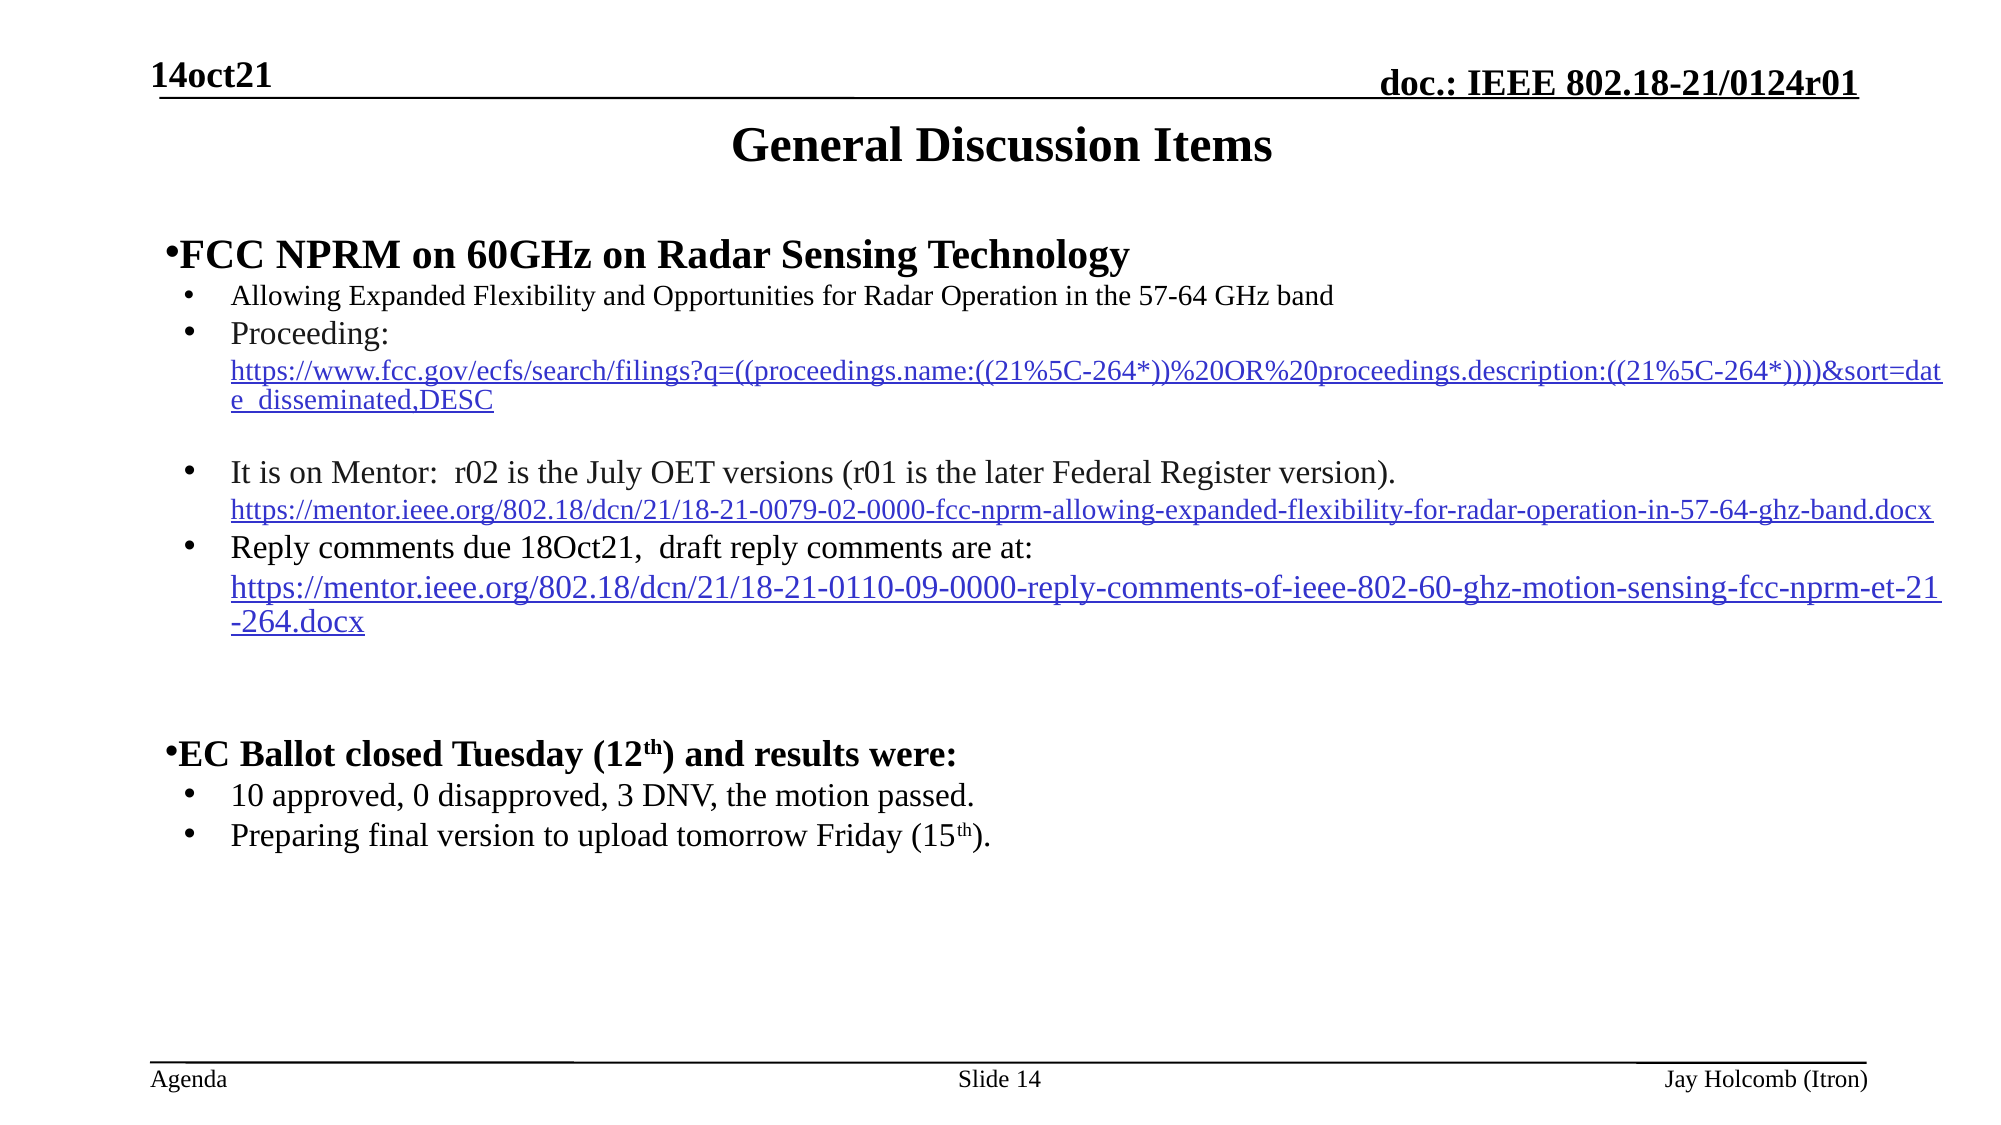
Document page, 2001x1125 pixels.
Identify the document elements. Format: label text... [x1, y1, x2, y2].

title General Discussion Items [364, 103, 1640, 168]
list FCC NPRM on 60GHz on Radar Sensing Technology Allowing Expanded Flexibility and Opportunities for Radar Operation in the 57-64 GHz band Proceeding: https://www.fcc.gov/ecfs/search/filings?q=((proceedings.name:((21%5C-264*))%20OR%20proceedings.description:((21%5C-264*))))&sort=date_disseminated,DESC It is on Mentor: r02 is the July OET versions (r01 is the later Federal Register version). https://mentor.ieee.org/802.18/dcn/21/18-21-0079-02-0000-fcc-nprm-allowing-expanded-flexibility-for-radar-operation-in-57-64-ghz-band.docx Reply comments due 18Oct21, draft reply comments are at: https://mentor.ieee.org/802.18/dcn/21/18-21-0110-09-0000-reply-comments-of-ieee-802-60-ghz-motion-sensing-fcc-nprm-et-21-264.docx EC Ballot closed Tuesday (12th) and results were: 10 approved, 0 disapproved, 3 DNV, the motion passed. Preparing final version to upload tomorrow Friday (15th). [149, 168, 1963, 1068]
footer Jay Holcomb (Itron) [1171, 1061, 1869, 1093]
slide_number Slide 14 [933, 1061, 1067, 1123]
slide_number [149, 49, 651, 95]
